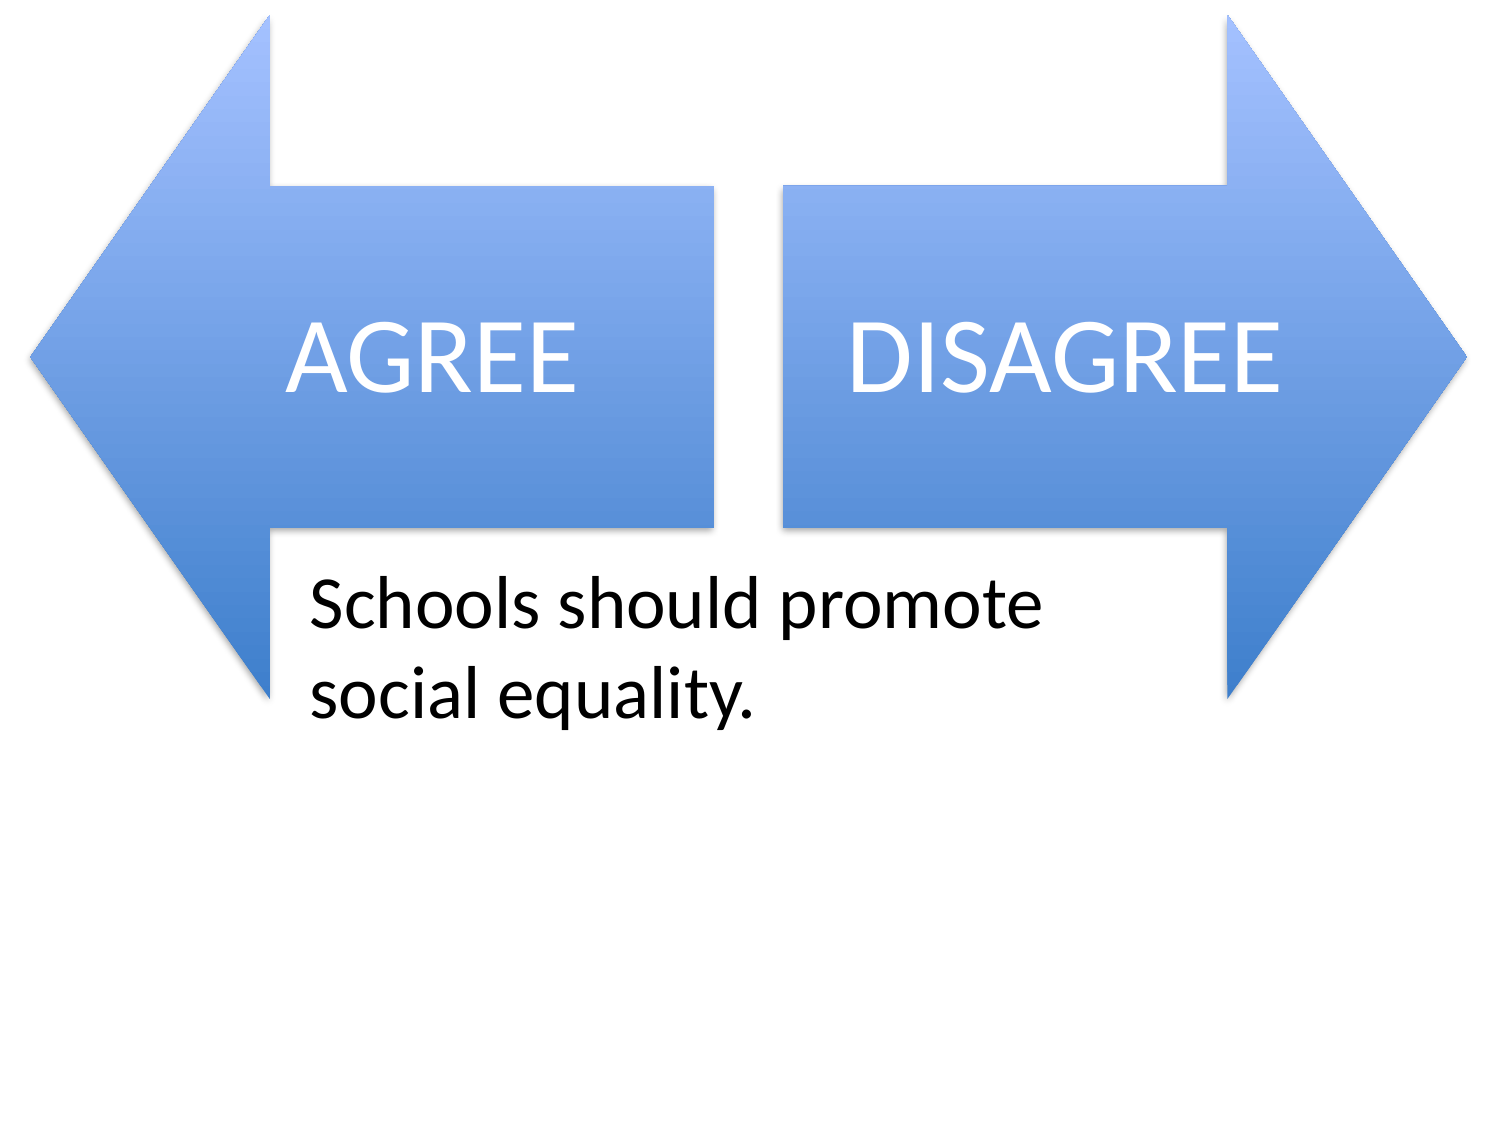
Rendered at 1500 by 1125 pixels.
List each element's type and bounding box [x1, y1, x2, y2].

text_box [30, 0, 1468, 843]
